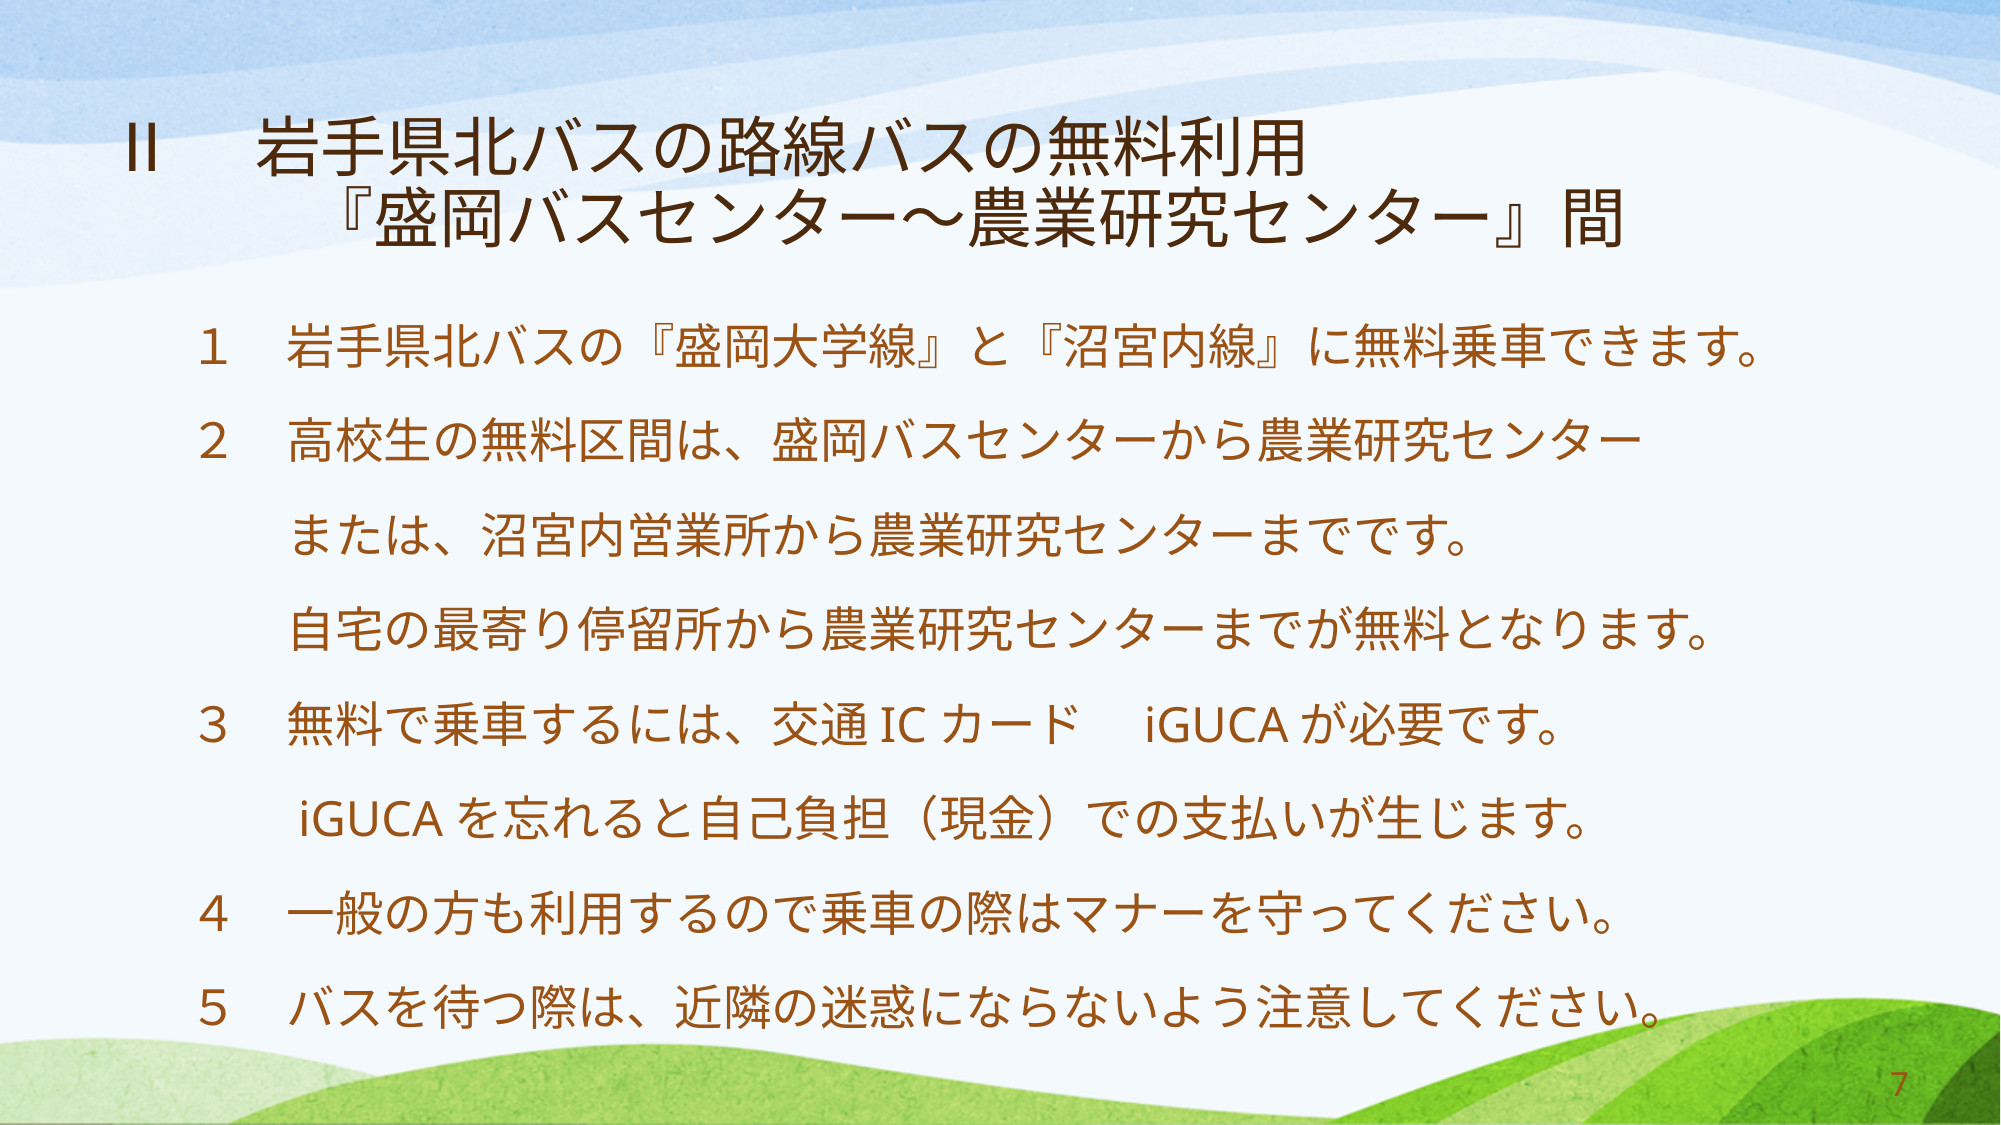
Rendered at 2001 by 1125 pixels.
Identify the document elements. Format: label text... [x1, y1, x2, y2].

title Ⅱ 岩手県北バスの路線バスの無料利用 『盛岡バスセンター～農業研究センター』間 [94, 58, 1716, 265]
list １ 岩手県北バスの『盛岡大学線』と『沼宮内線』に無料乗車できます。 ２ 高校生の無料区間は、盛岡バスセンターから農業研究センター または、沼宮内営業所から農業研究センターまでです。 自宅の最寄り停留所から農業研究センターまでが無料となります。 ３ 無料で乗車するには、交通ICカード iGUCAが必要です。 iGUCAを忘れると自己負担（現金）での支払いが生じます。 ４ 一般の方も利用するので乗車の際はマナーを守ってください。 ５ バスを待つ際は、近隣の迷惑にならないよう注意してください。 [174, 308, 1847, 1045]
picture [0, 0, 2001, 1125]
slide_number 7 [1875, 1066, 2000, 1105]
